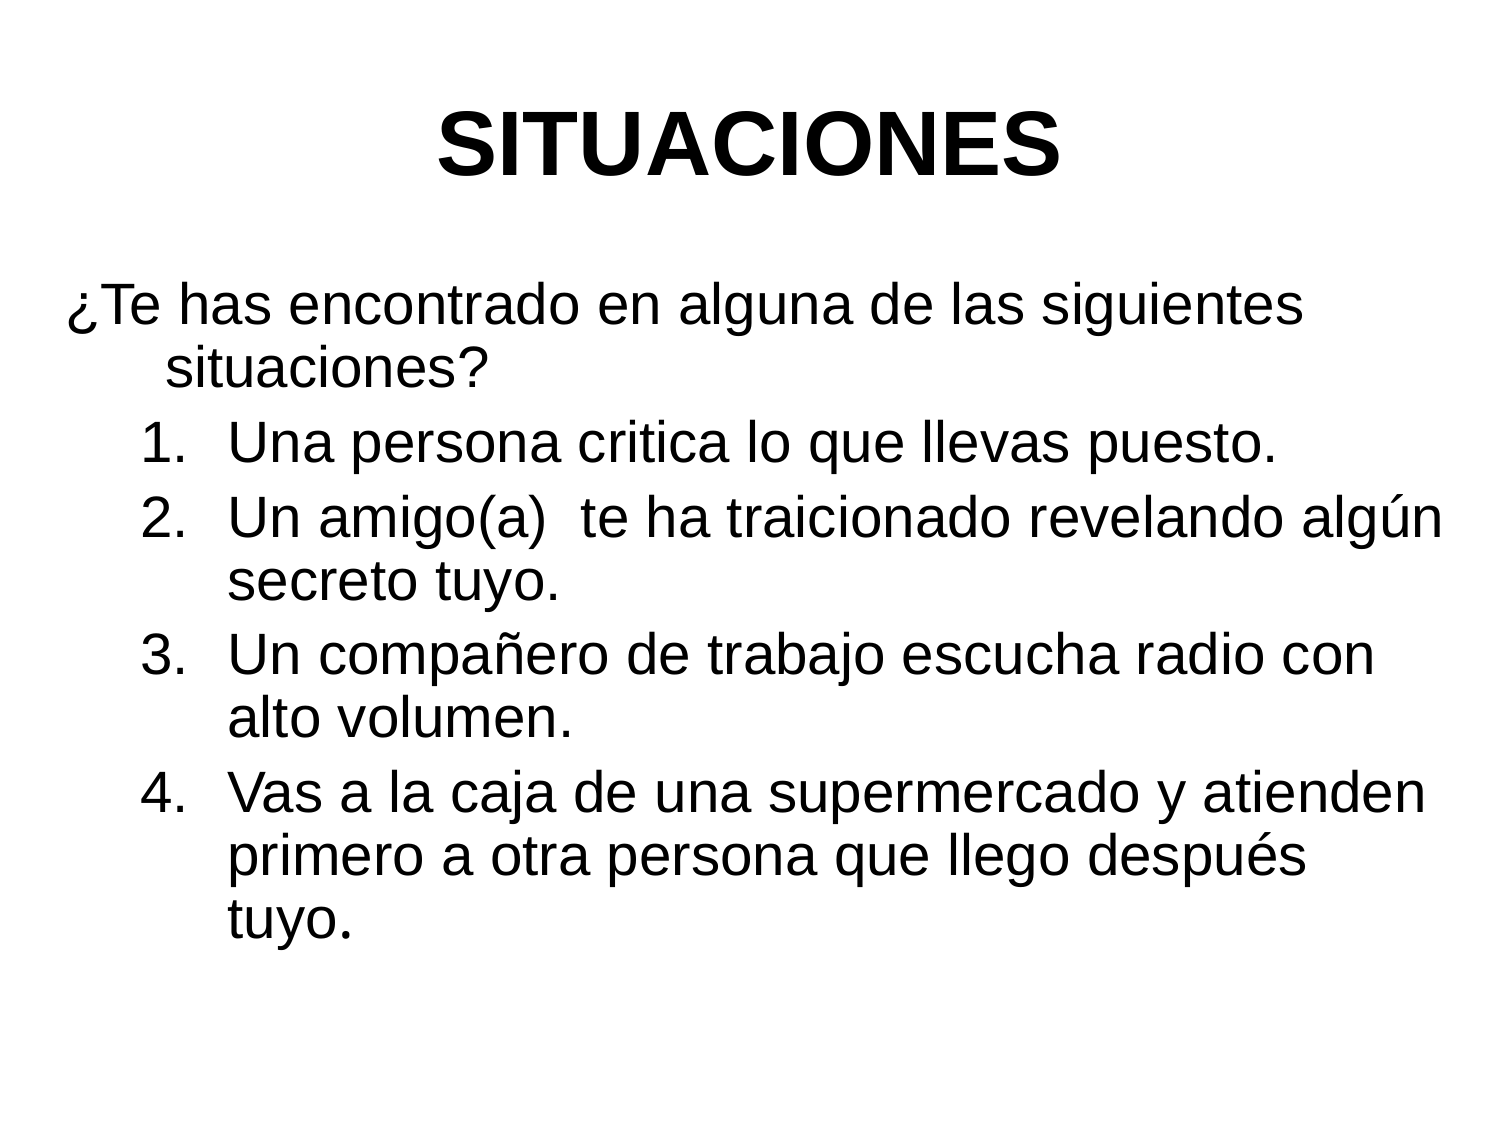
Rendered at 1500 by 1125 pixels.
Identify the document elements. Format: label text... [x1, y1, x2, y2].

list ¿Te has encontrado en alguna de las siguientes situaciones? Una persona critica lo que llevas puesto. Un amigo(a) te ha traicionado revelando algún secreto tuyo. Un compañero de trabajo escucha radio con alto volumen. Vas a la caja de una supermercado y atienden primero a otra persona que llego después tuyo. [50, 267, 1463, 1071]
title SITUACIONES [75, 45, 1425, 233]
